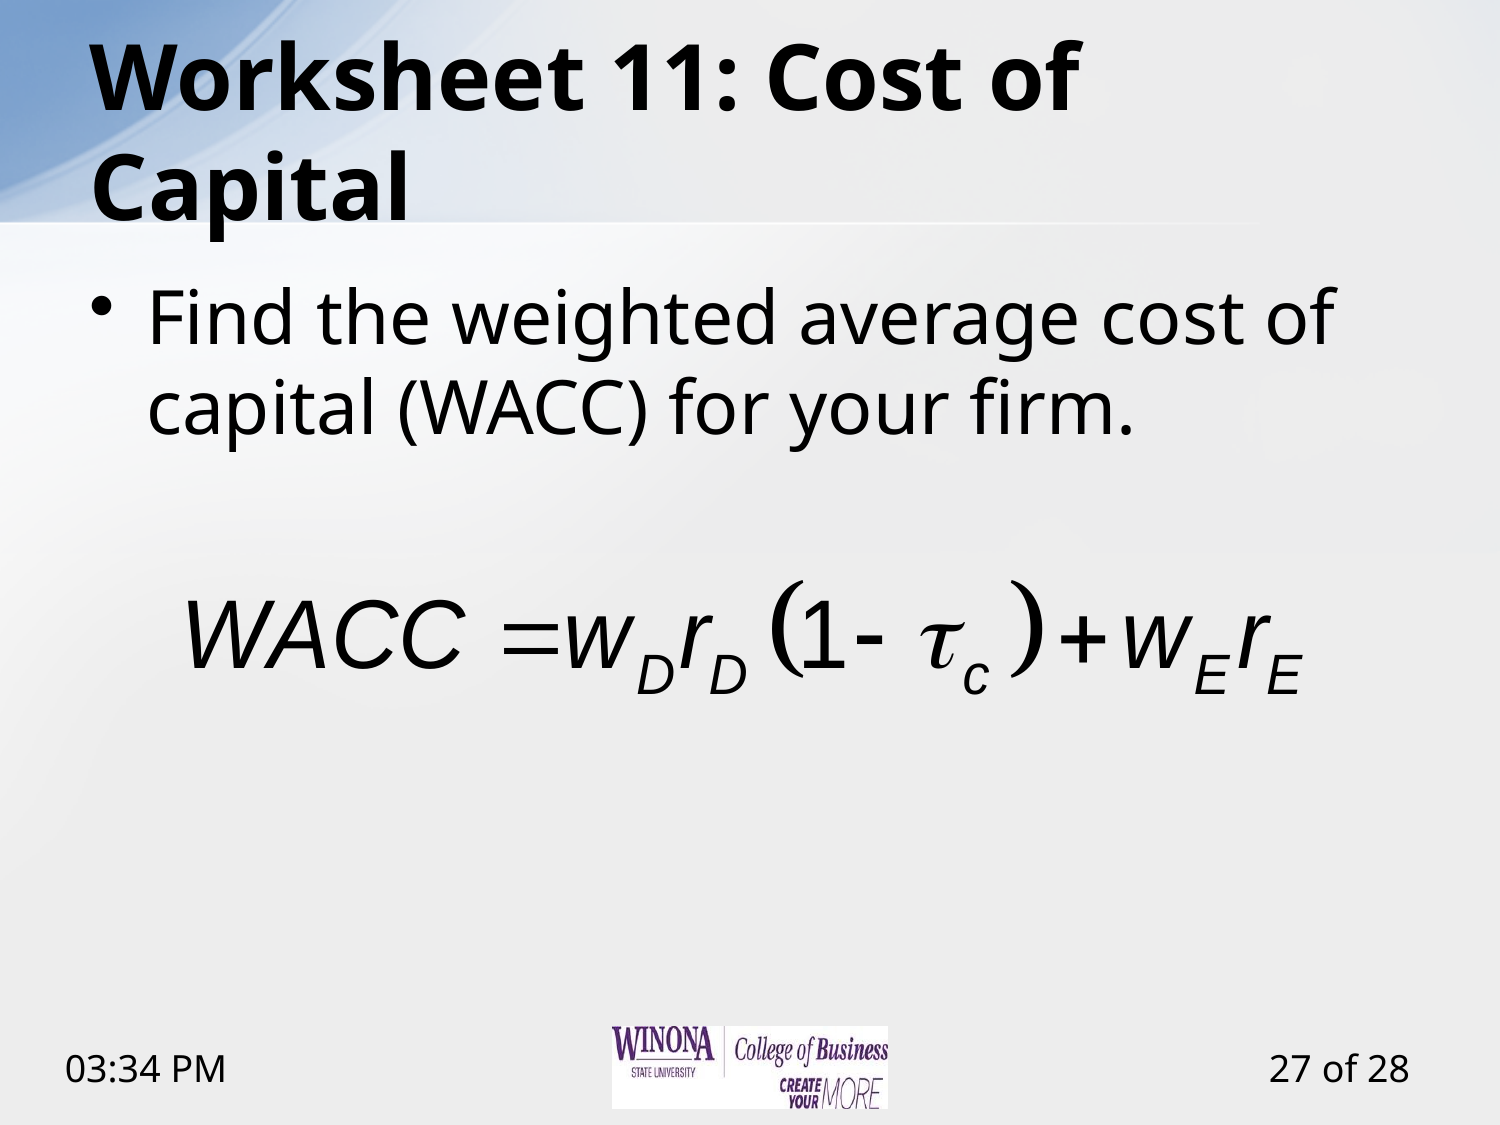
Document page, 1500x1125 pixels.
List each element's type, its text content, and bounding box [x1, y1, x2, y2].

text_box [174, 561, 1323, 726]
title Worksheet 11: Cost of Capital [75, 58, 1425, 247]
list Find the weighted average cost of capital (WACC) for your firm. [75, 262, 1425, 1005]
picture [0, 0, 1500, 1125]
